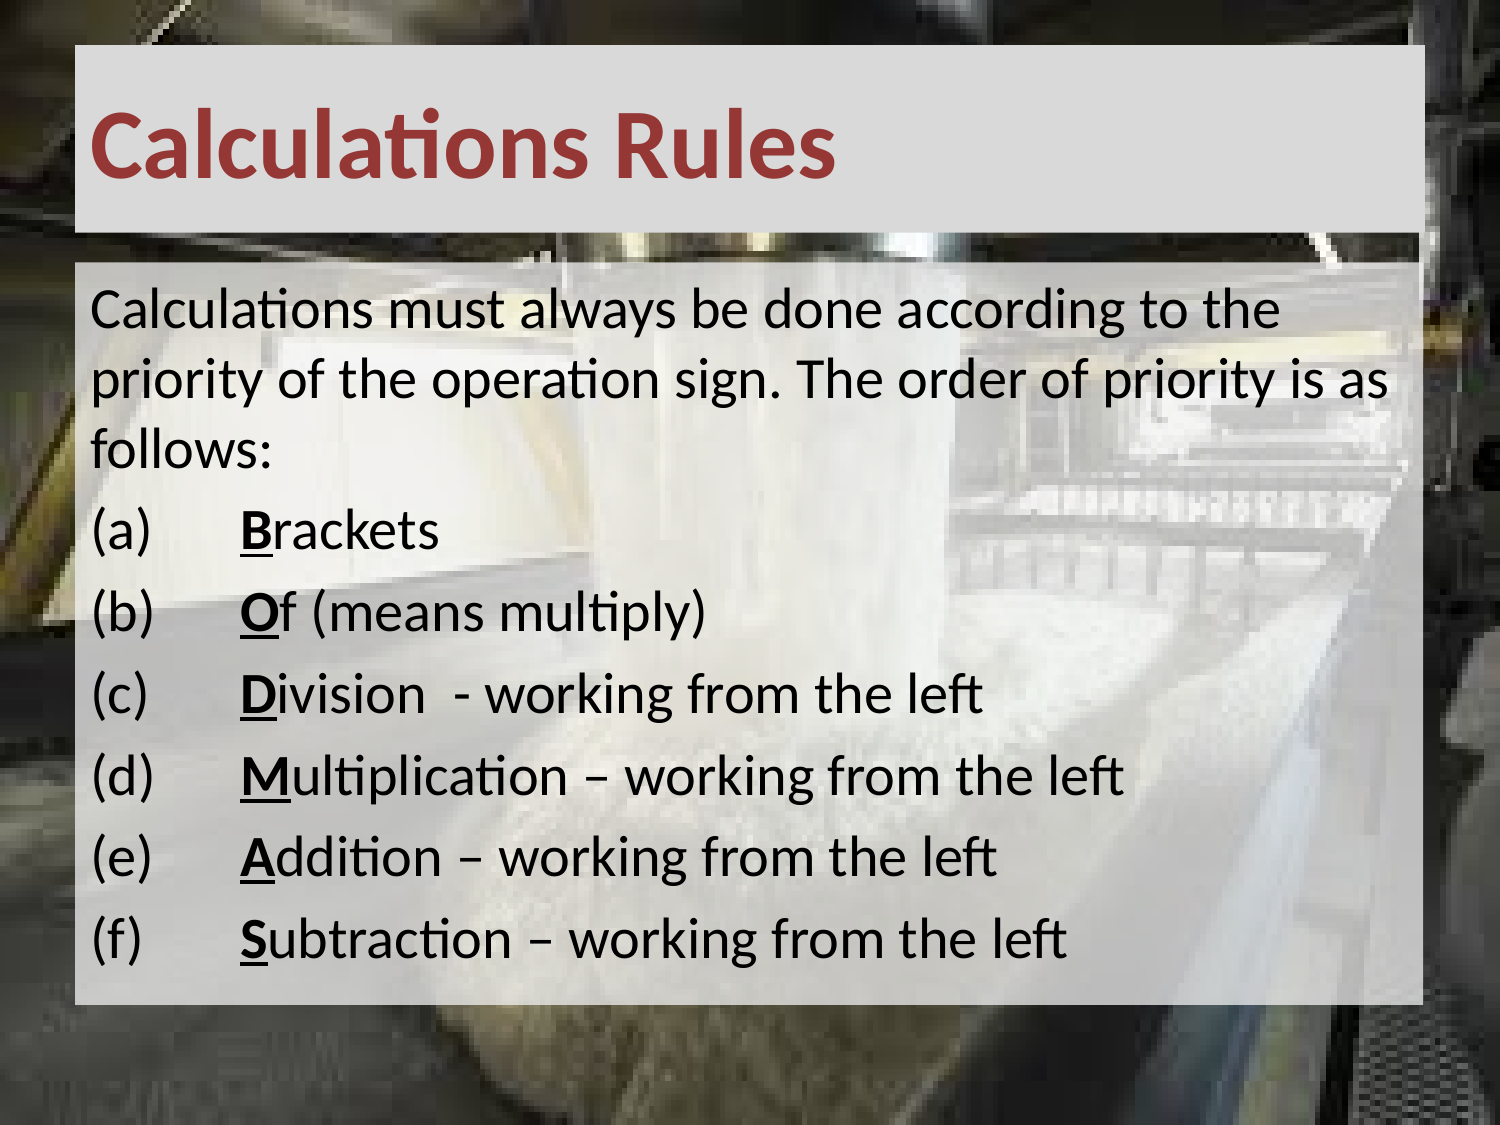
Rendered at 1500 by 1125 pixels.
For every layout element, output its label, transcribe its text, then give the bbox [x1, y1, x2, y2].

picture [0, 0, 1500, 1125]
list Calculations must always be done according to the priority of the operation sign. The order of priority is as follows: (a) Brackets (b) Of (means multiply) (c) Division - working from the left (d) Multiplication – working from the left (e) Addition – working from the left (f) Subtraction – working from the left [75, 262, 1424, 1005]
title Calculations Rules [75, 45, 1425, 233]
